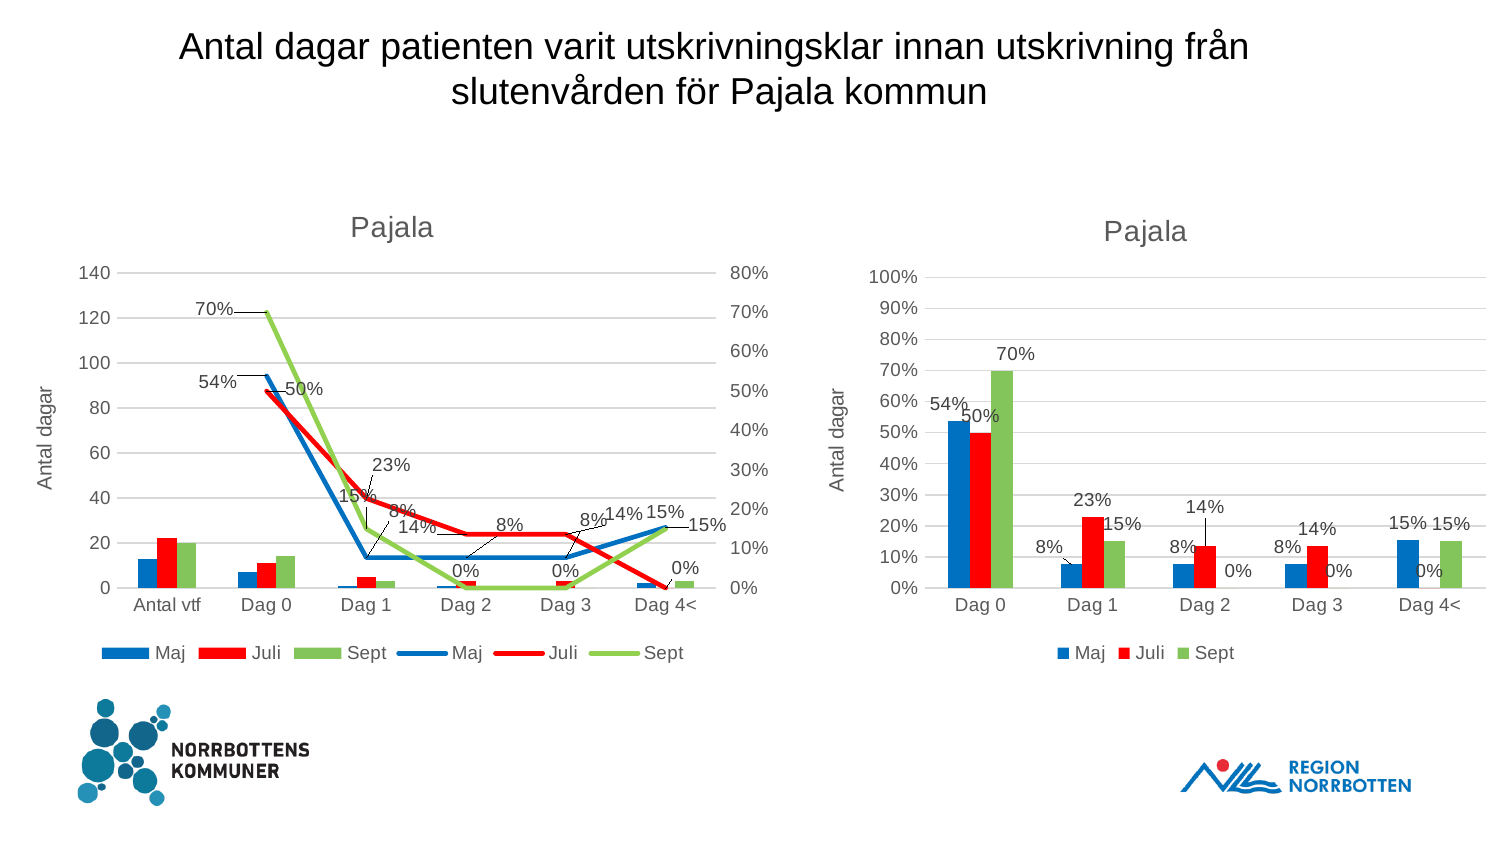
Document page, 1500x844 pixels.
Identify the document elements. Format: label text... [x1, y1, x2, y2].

text_box Antal dagar patienten varit utskrivningsklar innan utskrivning från slutenvården för Pajala kommun [163, 14, 1276, 120]
chart [791, 188, 1500, 671]
picture [1170, 749, 1423, 803]
picture [71, 691, 314, 812]
chart [0, 183, 786, 671]
